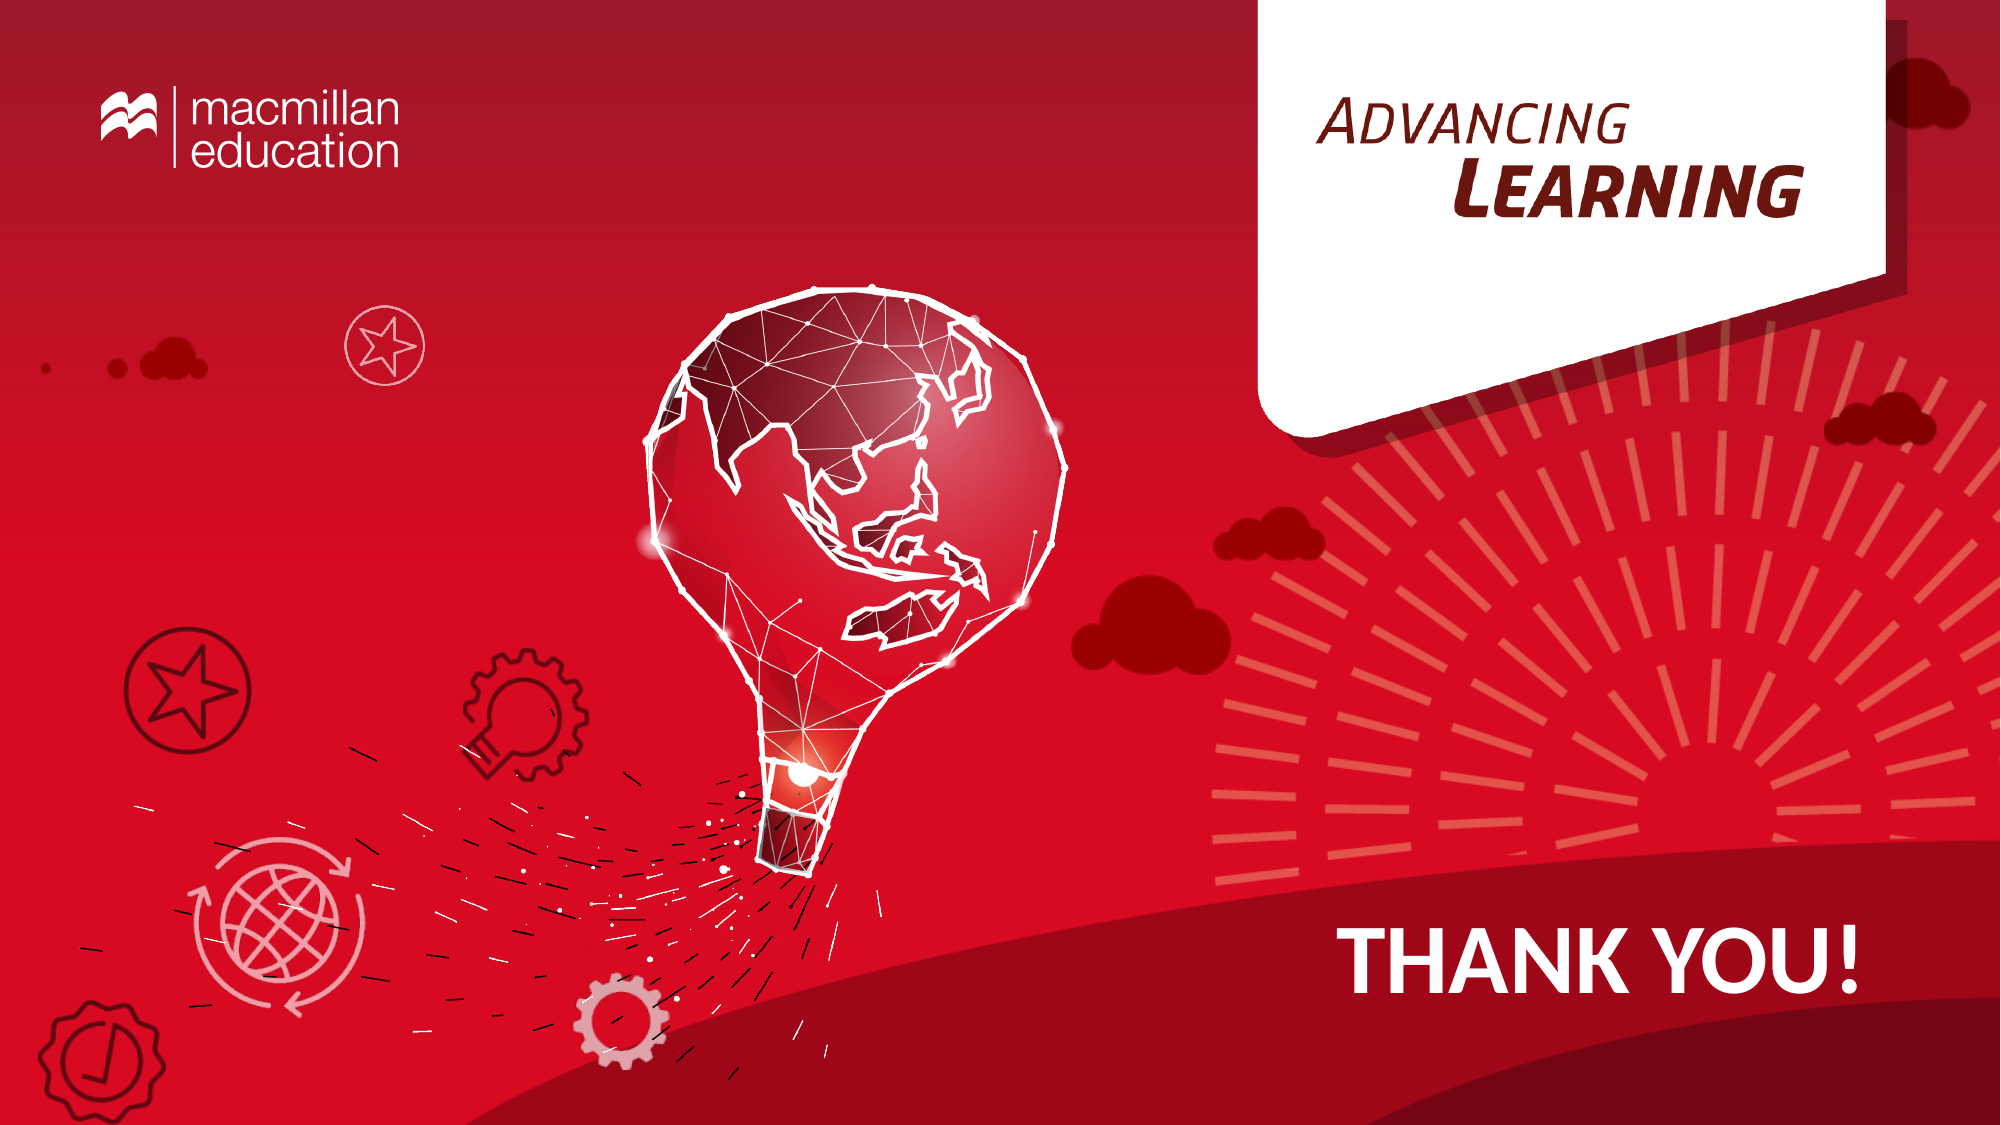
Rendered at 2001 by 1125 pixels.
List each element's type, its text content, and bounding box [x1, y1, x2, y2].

subtitle THANK YOU! [1077, 900, 1882, 1018]
picture [0, 0, 2001, 1125]
